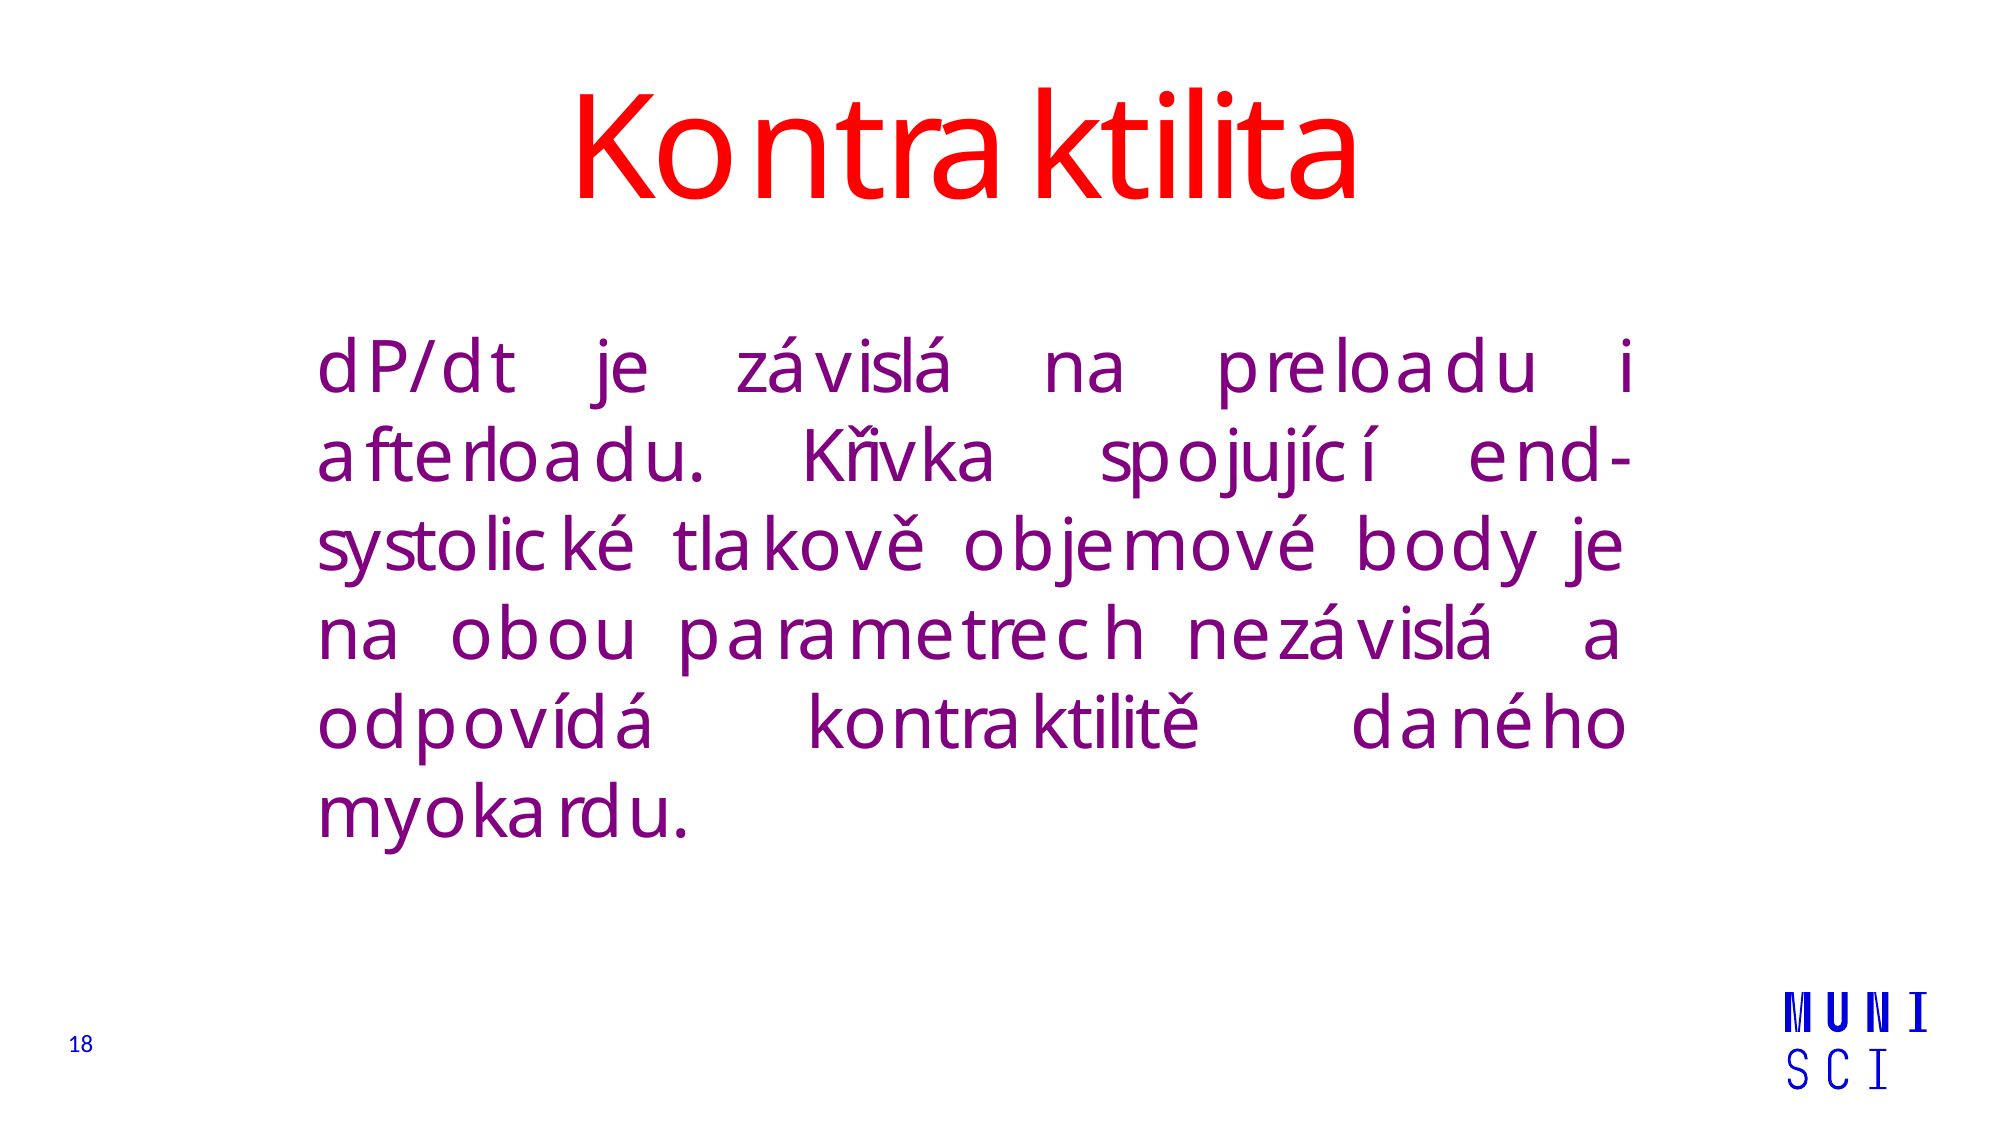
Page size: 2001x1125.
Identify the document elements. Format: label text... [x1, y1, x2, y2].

slide_number 18 [67, 1021, 110, 1063]
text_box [316, 51, 1637, 1125]
